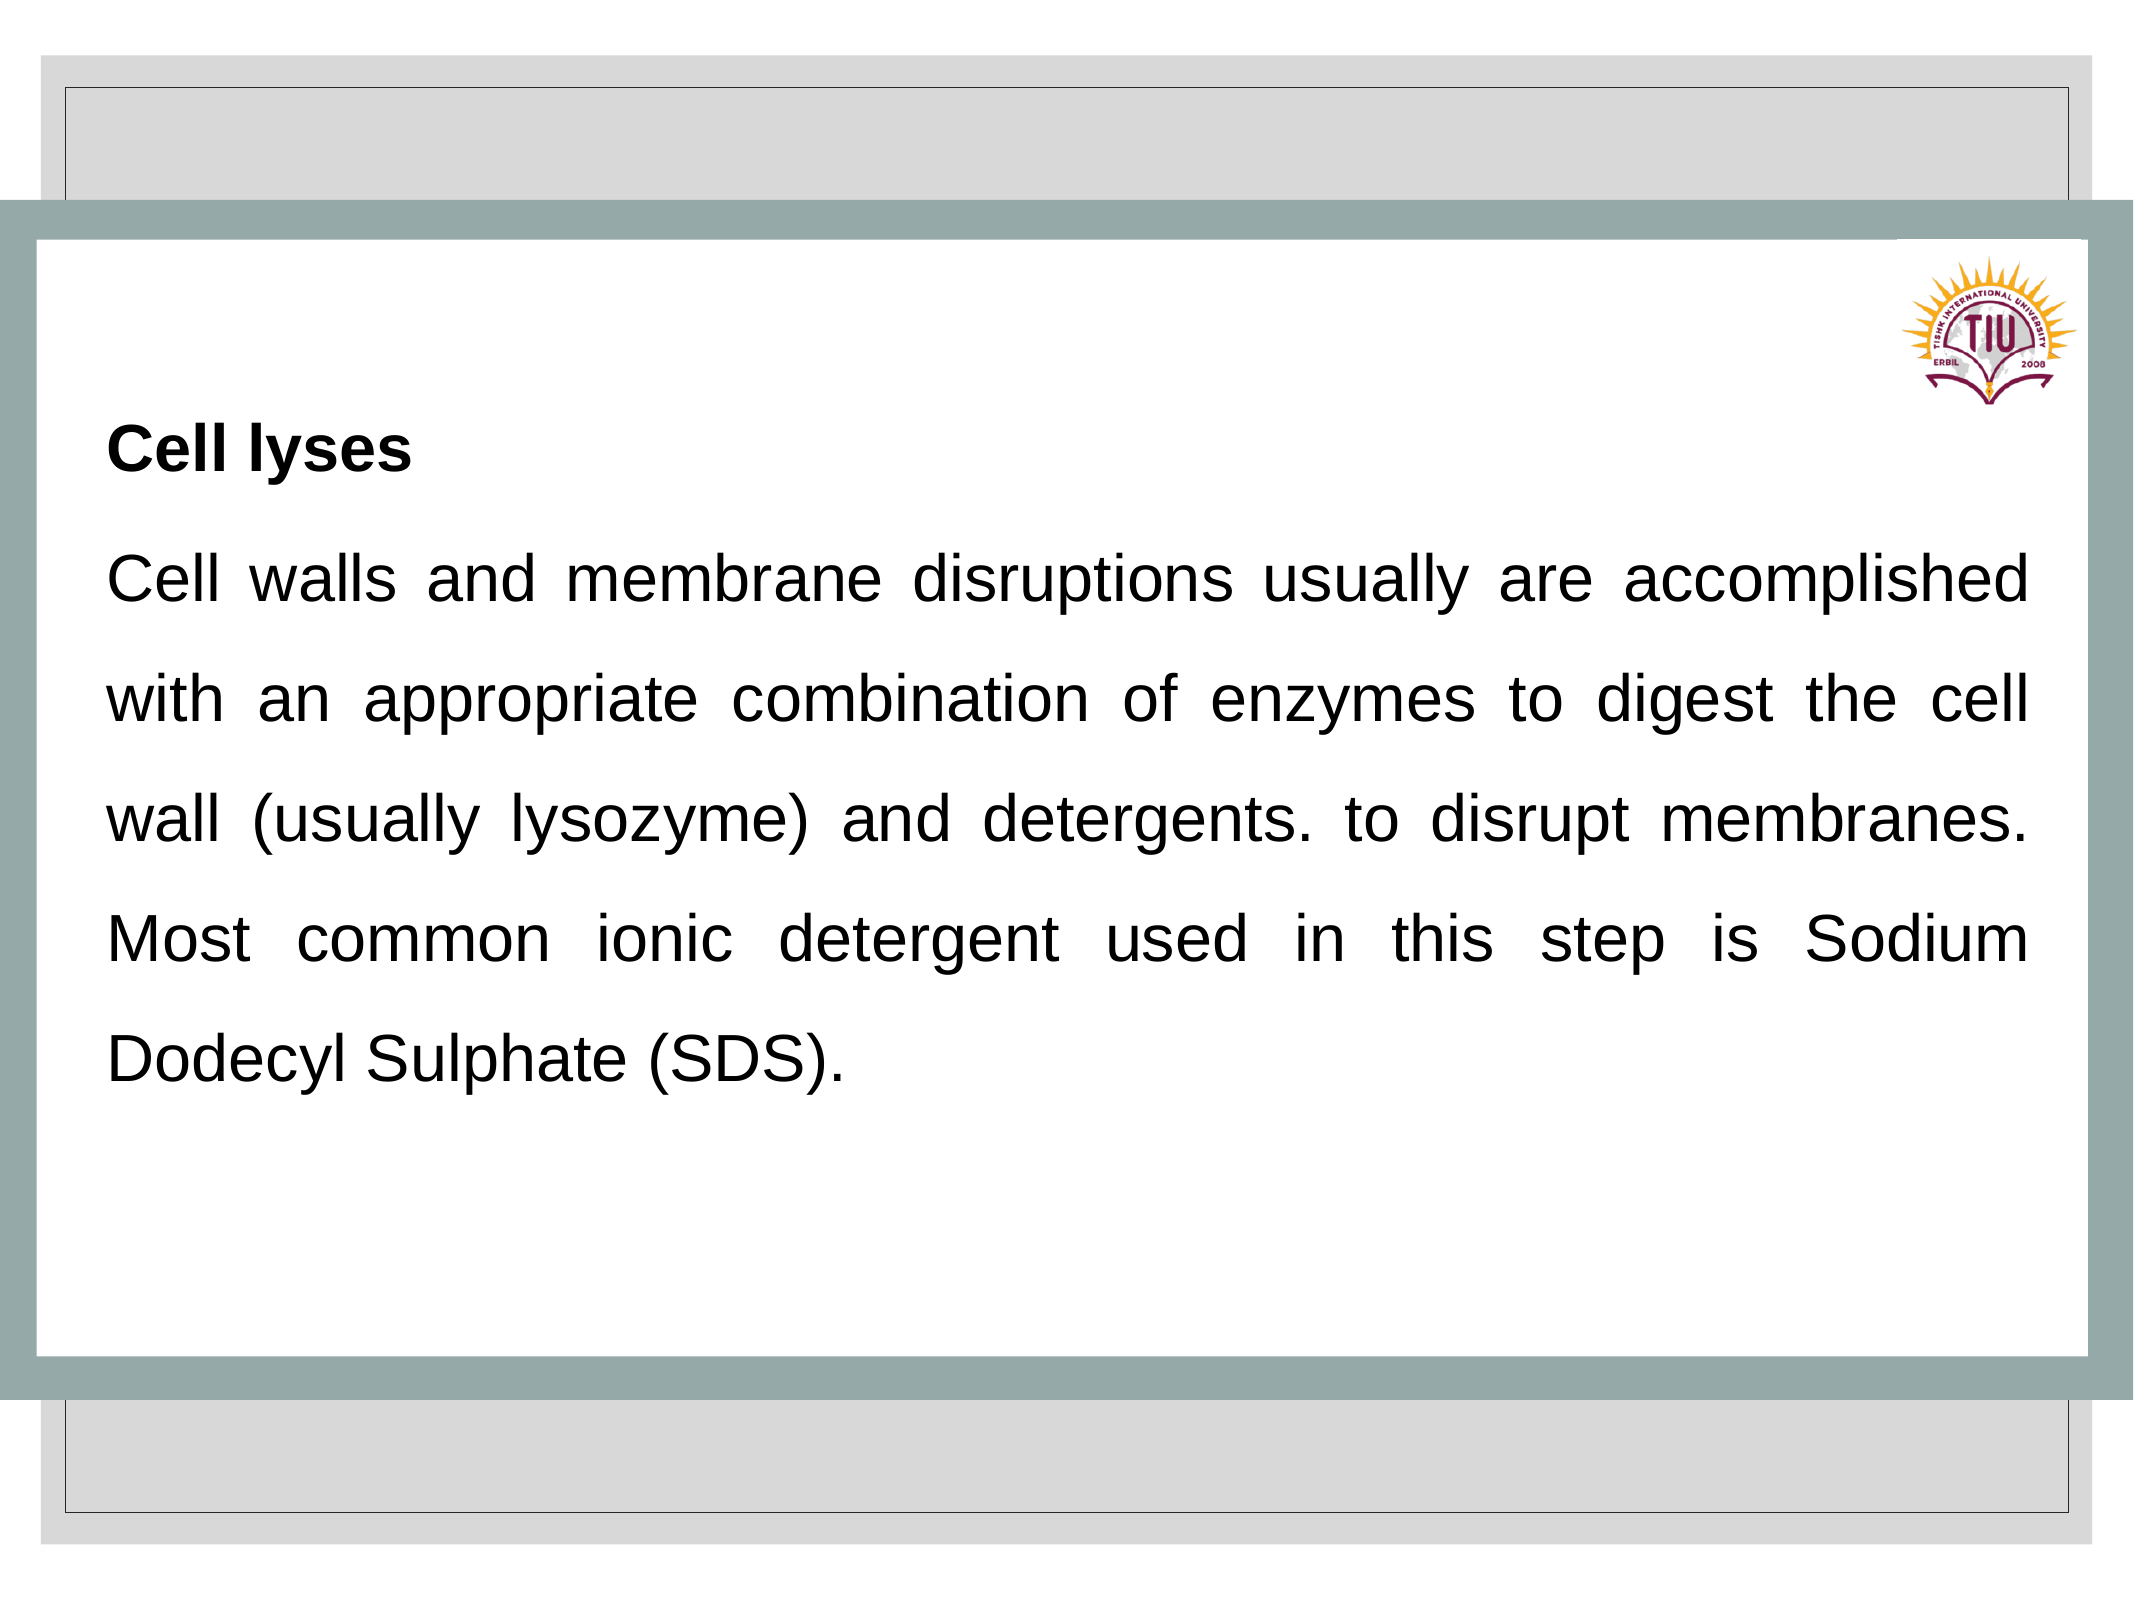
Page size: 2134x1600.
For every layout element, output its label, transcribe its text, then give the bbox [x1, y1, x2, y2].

text_box [0, 199, 2134, 1401]
picture [1897, 239, 2081, 420]
text_box [36, 239, 2088, 1357]
text_box Cell lyses Cell walls and membrane disruptions usually are accomplished with an appropriate combination of enzymes to digest the cell wall (usually lysozyme) and detergents. to disrupt membranes. Most common ionic detergent used in this step is Sodium Dodecyl Sulphate (SDS). [99, 443, 2039, 1016]
